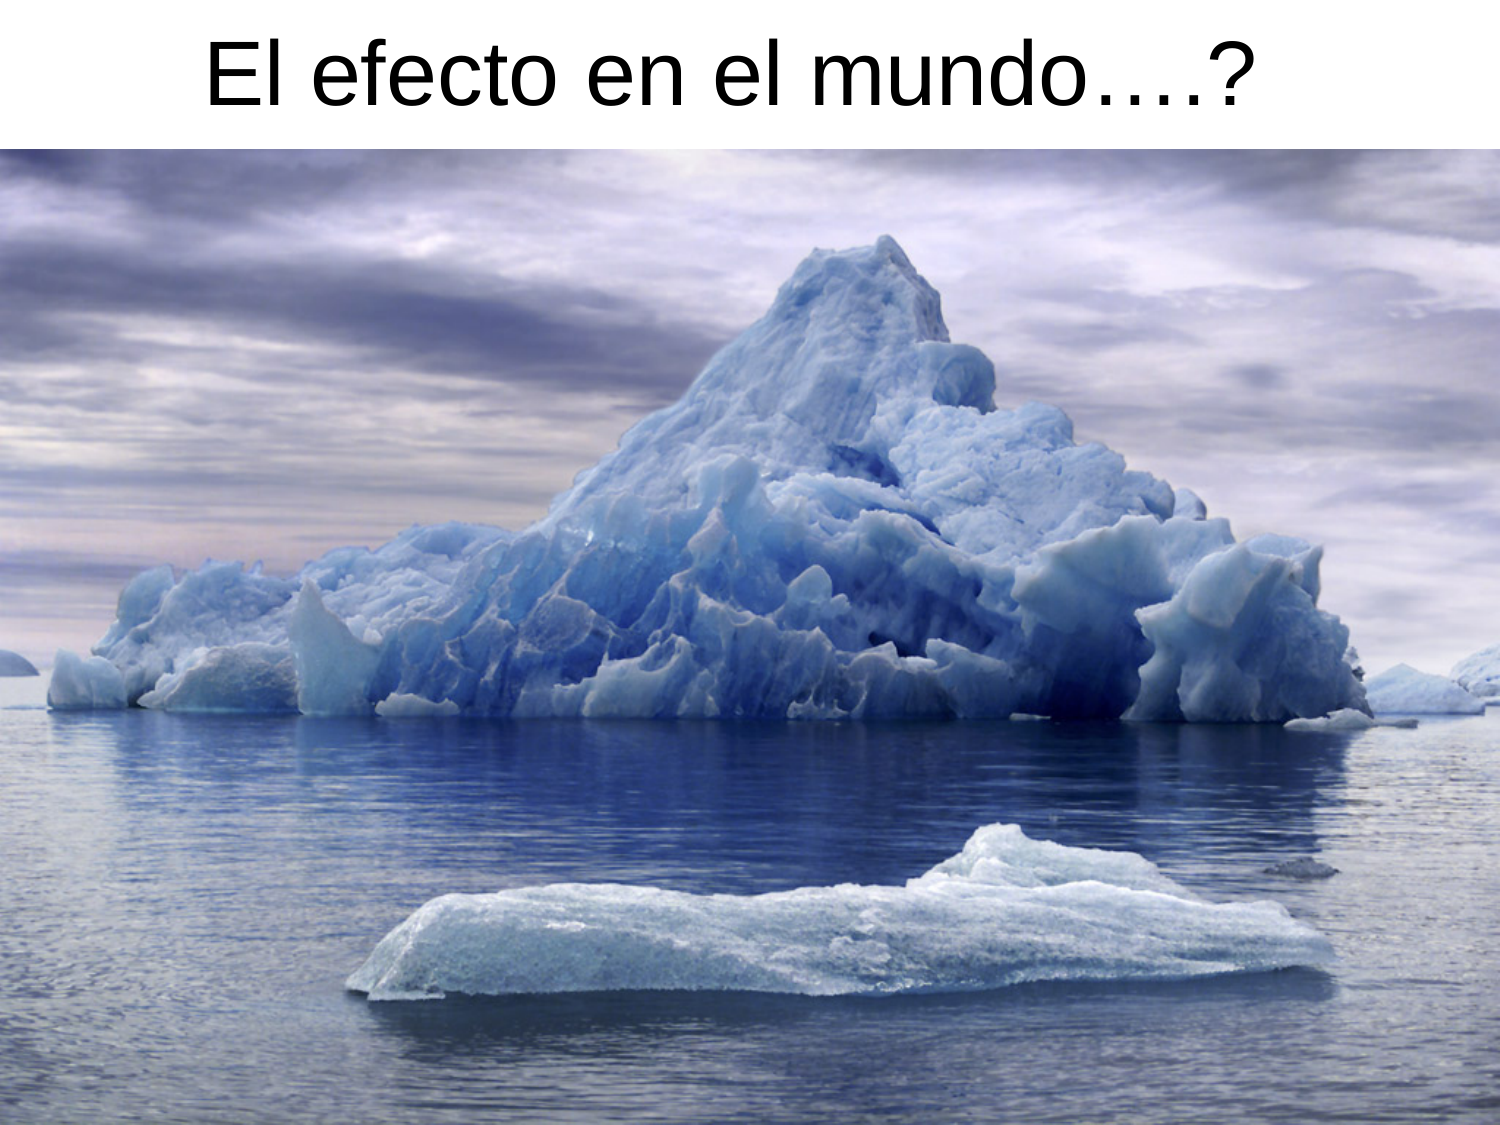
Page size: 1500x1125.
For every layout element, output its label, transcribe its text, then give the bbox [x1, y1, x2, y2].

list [0, 149, 1500, 1125]
title El efecto en el mundo….? [112, 0, 1350, 138]
